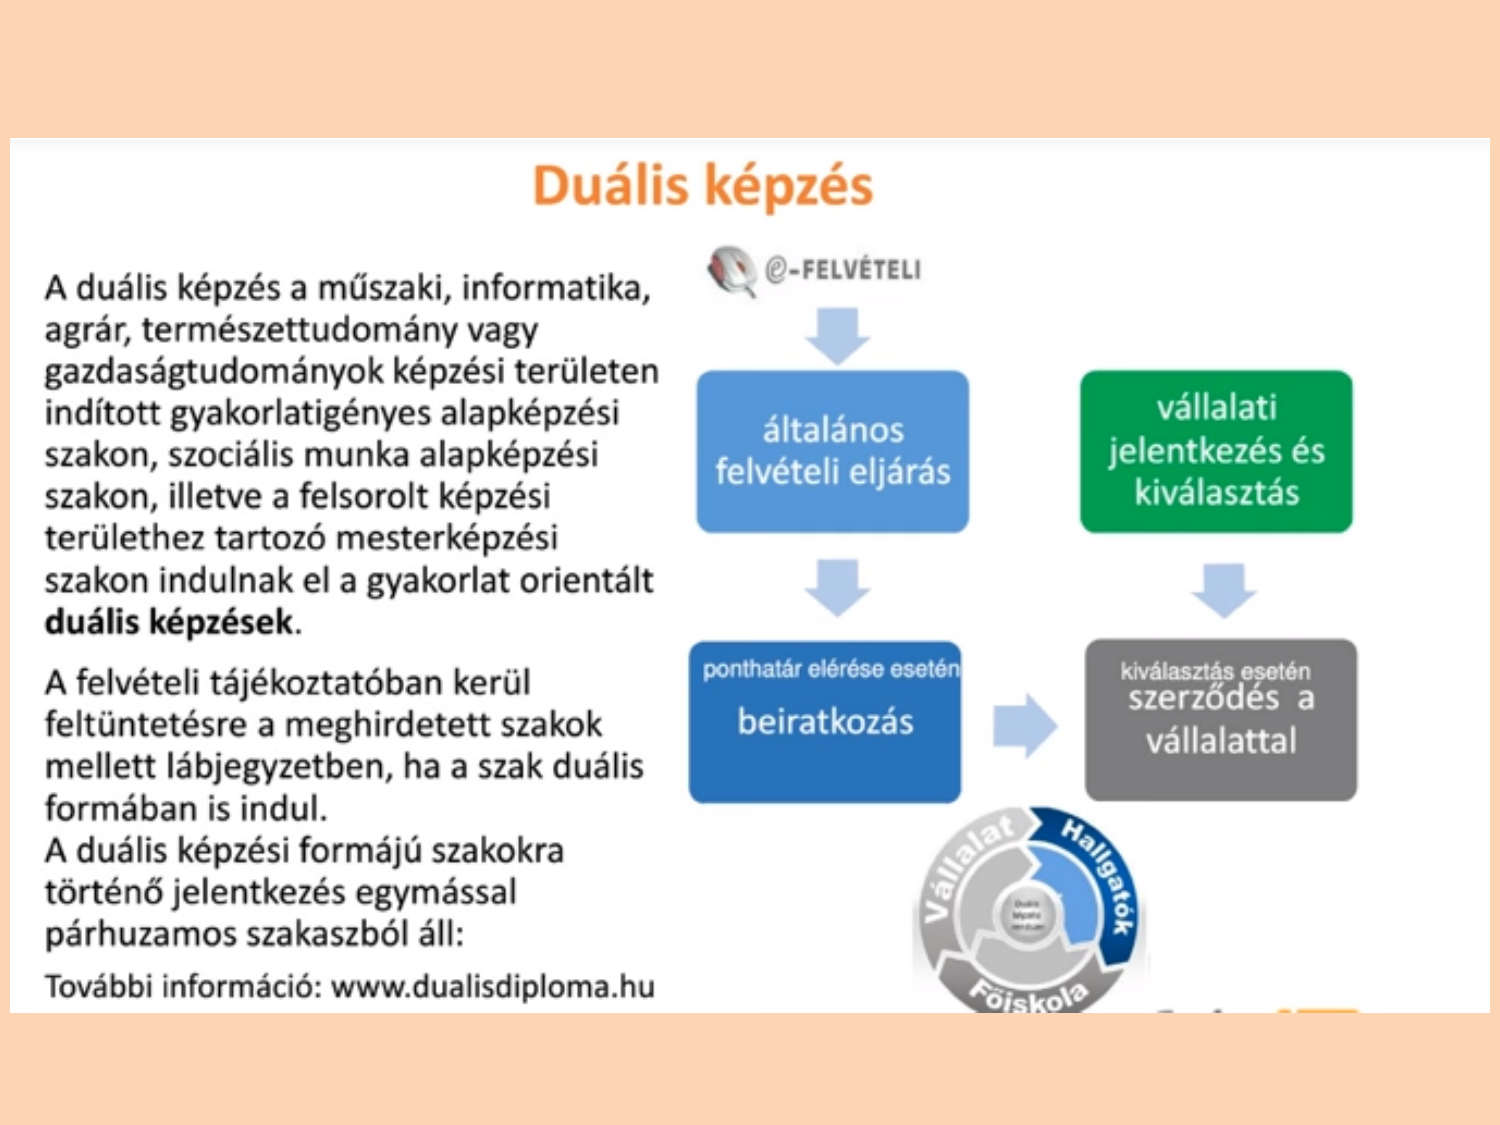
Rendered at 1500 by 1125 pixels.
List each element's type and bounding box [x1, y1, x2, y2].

list [10, 138, 1490, 1014]
